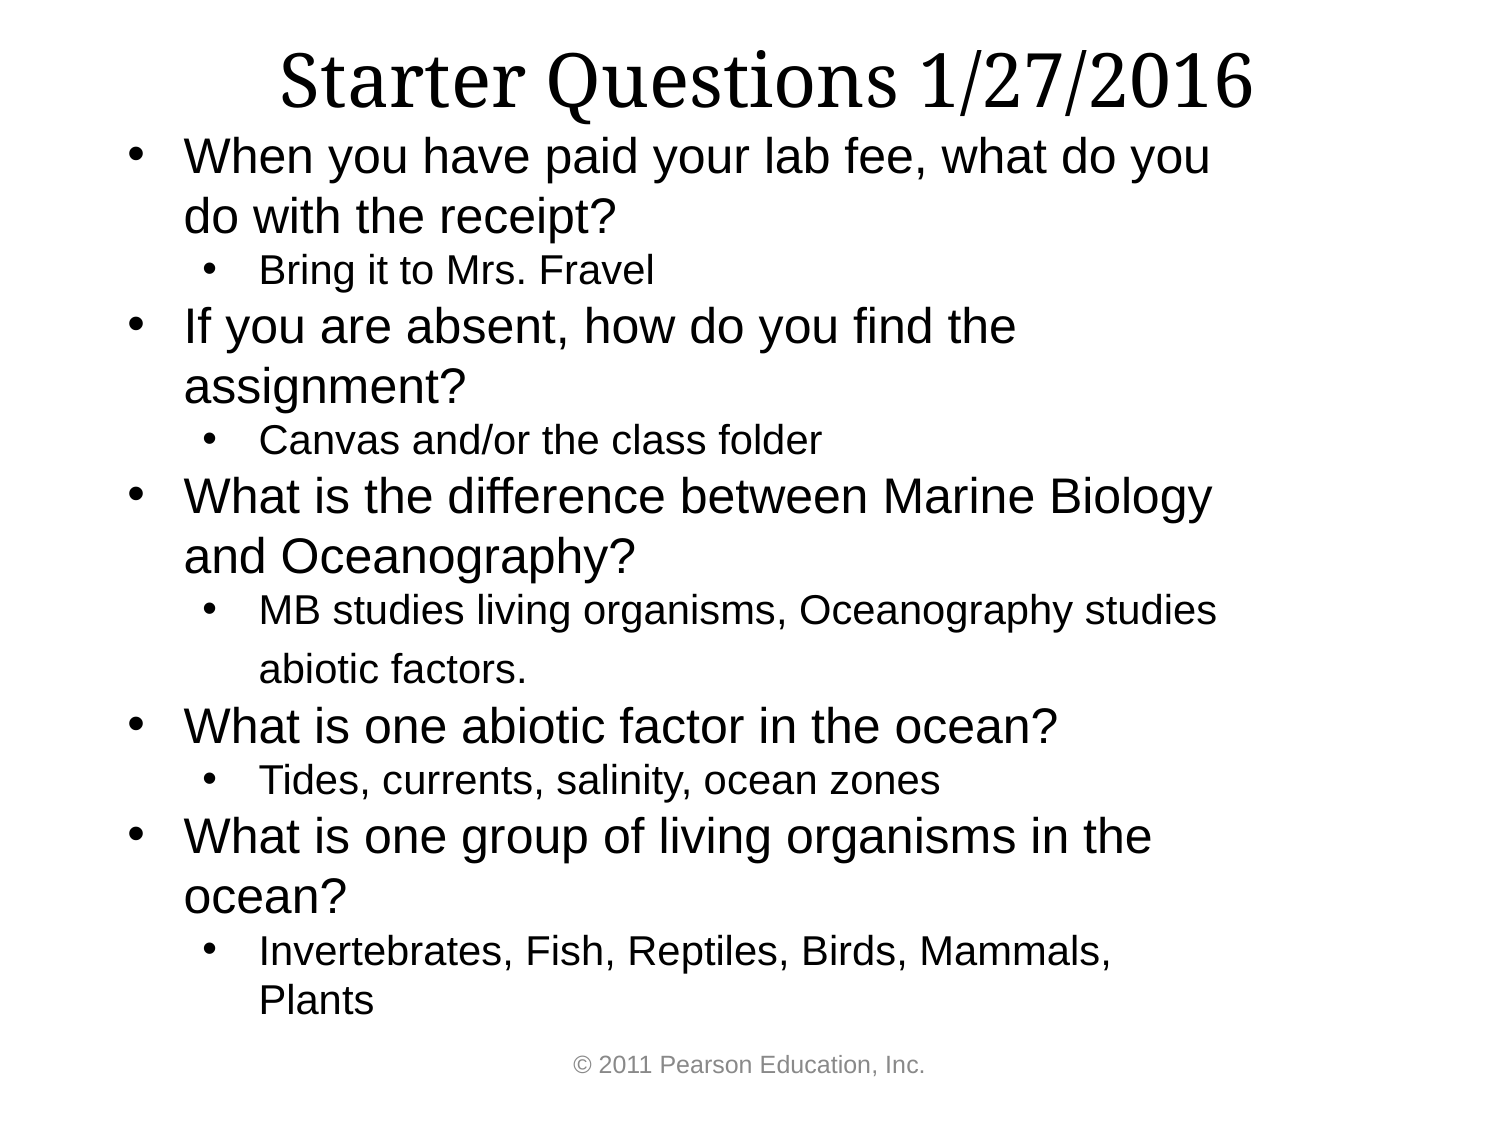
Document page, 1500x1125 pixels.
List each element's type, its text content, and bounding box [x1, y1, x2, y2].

text_box Starter Questions 1/27/2016 [265, 24, 1271, 130]
footer © 2011 Pearson Education, Inc. [512, 1031, 988, 1103]
text_box When you have paid your lab fee, what do you do with the receipt? Bring it to Mrs. Fravel If you are absent, how do you find the assignment? Canvas and/or the class folder What is the difference between Marine Biology and Oceanography? MB studies living organisms, Oceanography studies abiotic factors. What is one abiotic factor in the ocean? Tides, currents, salinity, ocean zones What is one group of living organisms in the ocean? Invertebrates, Fish, Reptiles, Birds, Mammals, Plants [112, 115, 1236, 1031]
